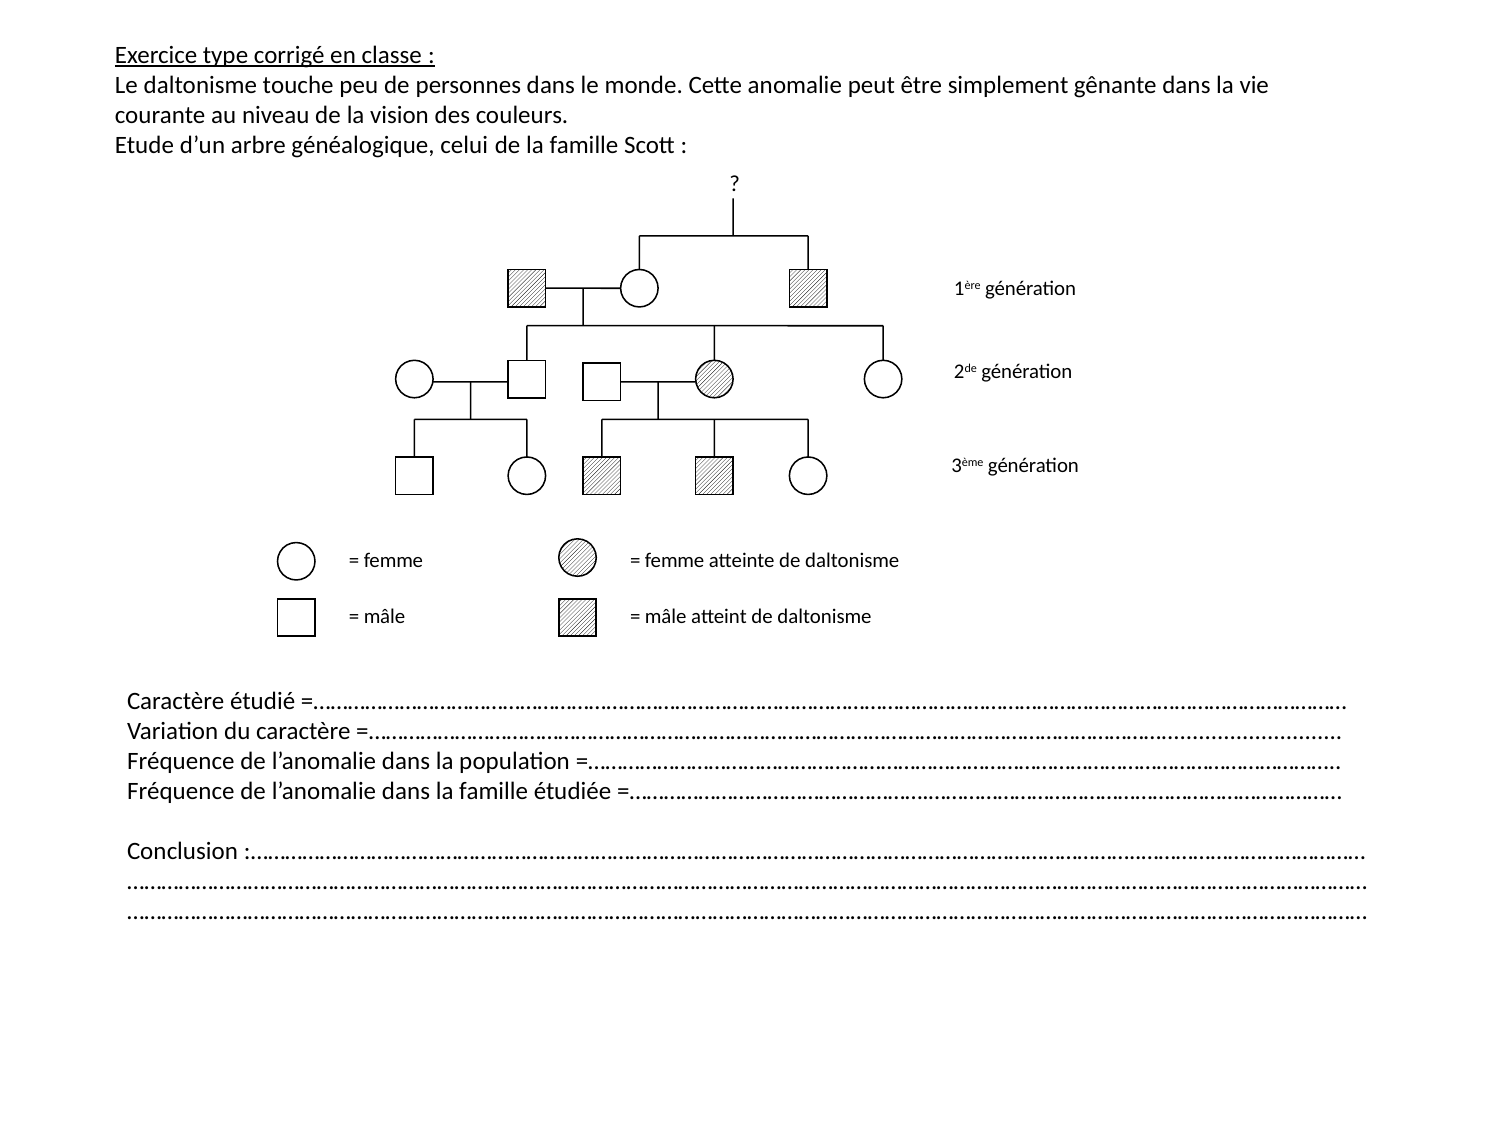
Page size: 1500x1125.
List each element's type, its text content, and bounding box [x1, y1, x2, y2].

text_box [395, 160, 903, 495]
text_box 1ère génération [938, 267, 1202, 311]
text_box 2de génération [938, 349, 1202, 394]
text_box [277, 538, 934, 637]
text_box Caractère étudié =……………………………………………………………………………………………………………………………………………………………… Variation du caractère =…………………………………………………………………………………………………………………………............................. Fréquence de l’anomalie dans la population =………………………………………………………………………………………………………………….. Fréquence de l’anomalie dans la famille étudiée =…………………………………………….……………………………………………………………… Conclusion :………………………………………………………………………………………………………………………………………..………………………………… ……………………………………………………………………………………………………………………………………………………………………………………………… ……………………………………………………………………………………………………………………………………………………………………………………………… [112, 680, 1388, 988]
text_box 3ème génération [936, 444, 1199, 489]
text_box Exercice type corrigé en classe : Le daltonisme touche peu de personnes dans le monde. Cette anomalie peut être simplement gênante dans la vie courante au niveau de la vision des couleurs. Etude d’un arbre généalogique, celui de la famille Scott : [100, 30, 1376, 173]
